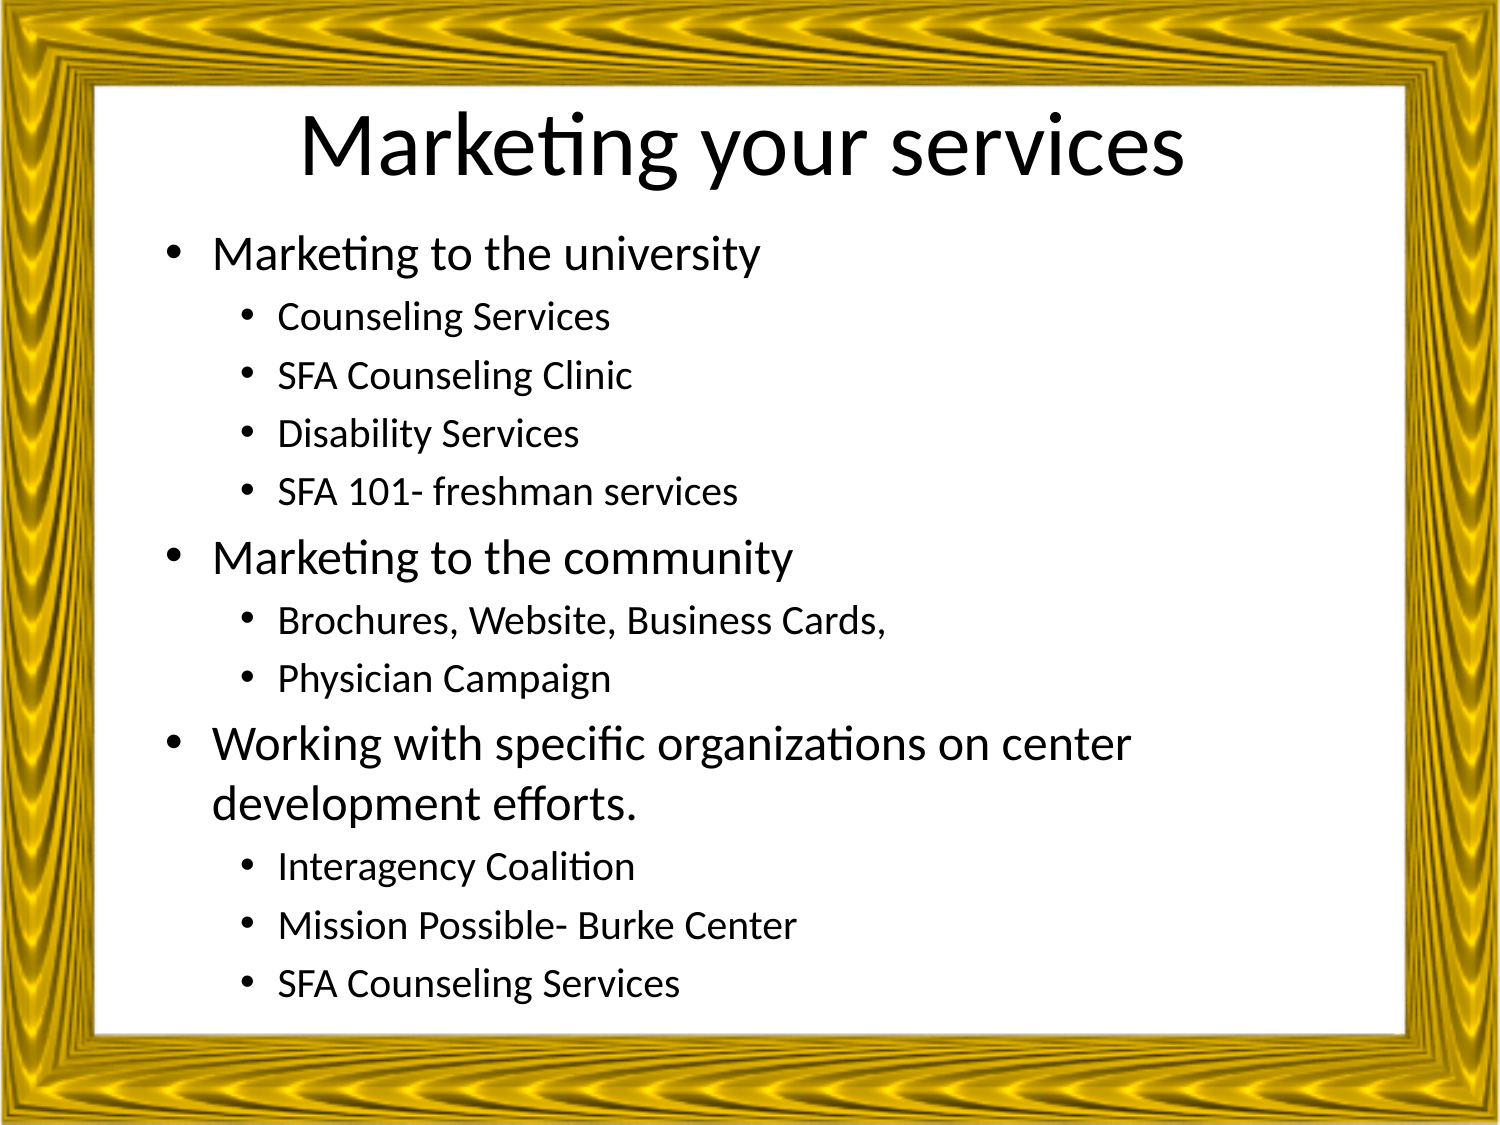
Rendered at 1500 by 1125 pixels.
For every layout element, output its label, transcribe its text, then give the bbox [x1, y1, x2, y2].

title Marketing your services [75, 45, 1425, 213]
list Marketing to the university Counseling Services SFA Counseling Clinic Disability Services SFA 101- freshman services Marketing to the community Brochures, Website, Business Cards, Physician Campaign Working with specific organizations on center development efforts. Interagency Coalition Mission Possible- Burke Center SFA Counseling Services [75, 213, 1425, 956]
picture [0, 0, 1500, 1125]
